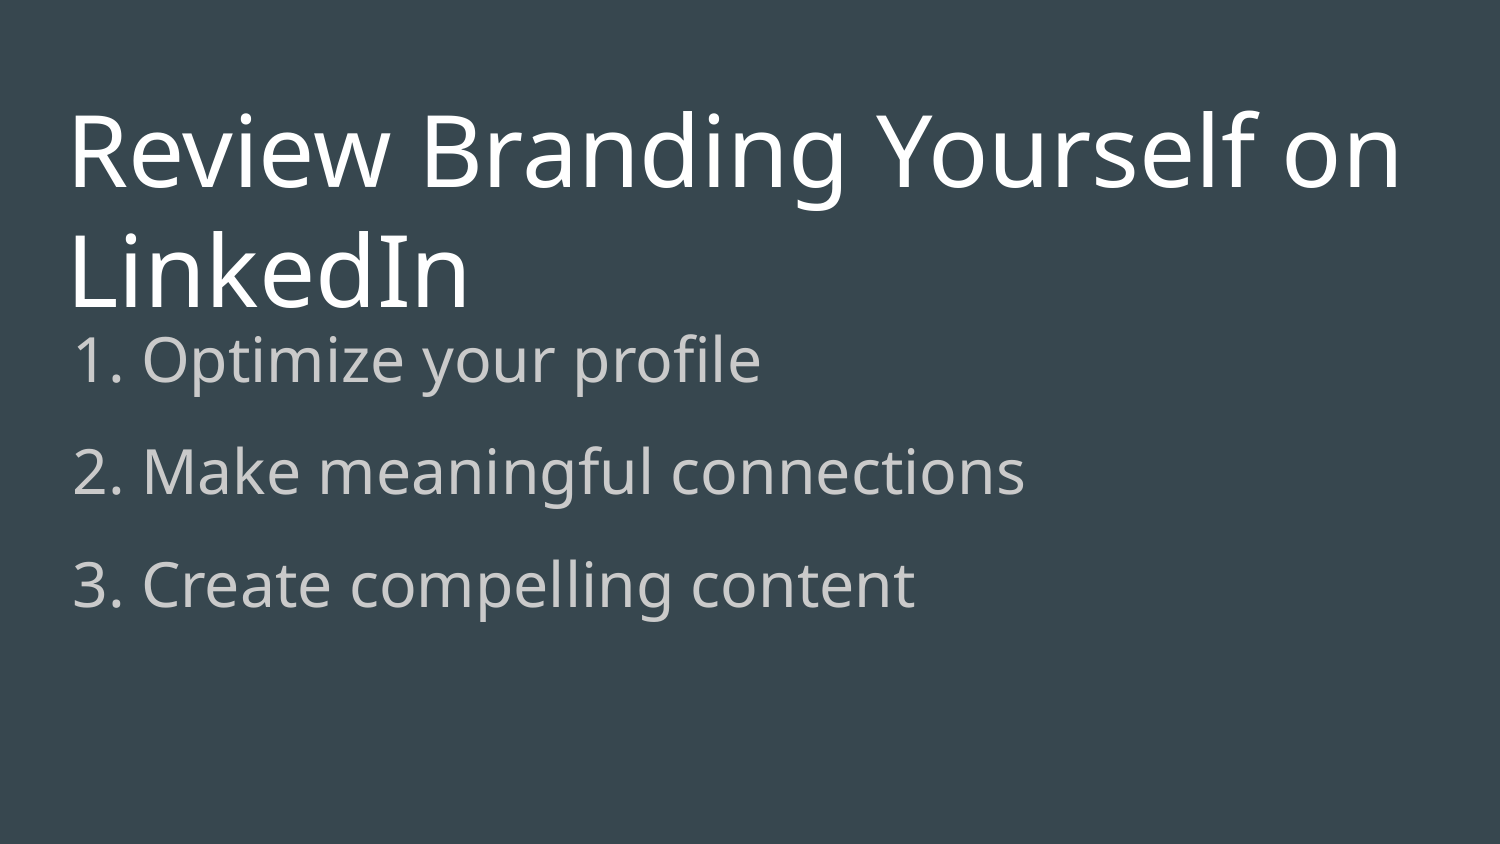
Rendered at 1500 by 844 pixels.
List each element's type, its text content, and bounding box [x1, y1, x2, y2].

list Optimize your profile Make meaningful connections Create compelling content [51, 189, 1449, 750]
title Review Branding Yourself on LinkedIn [51, 72, 1449, 167]
